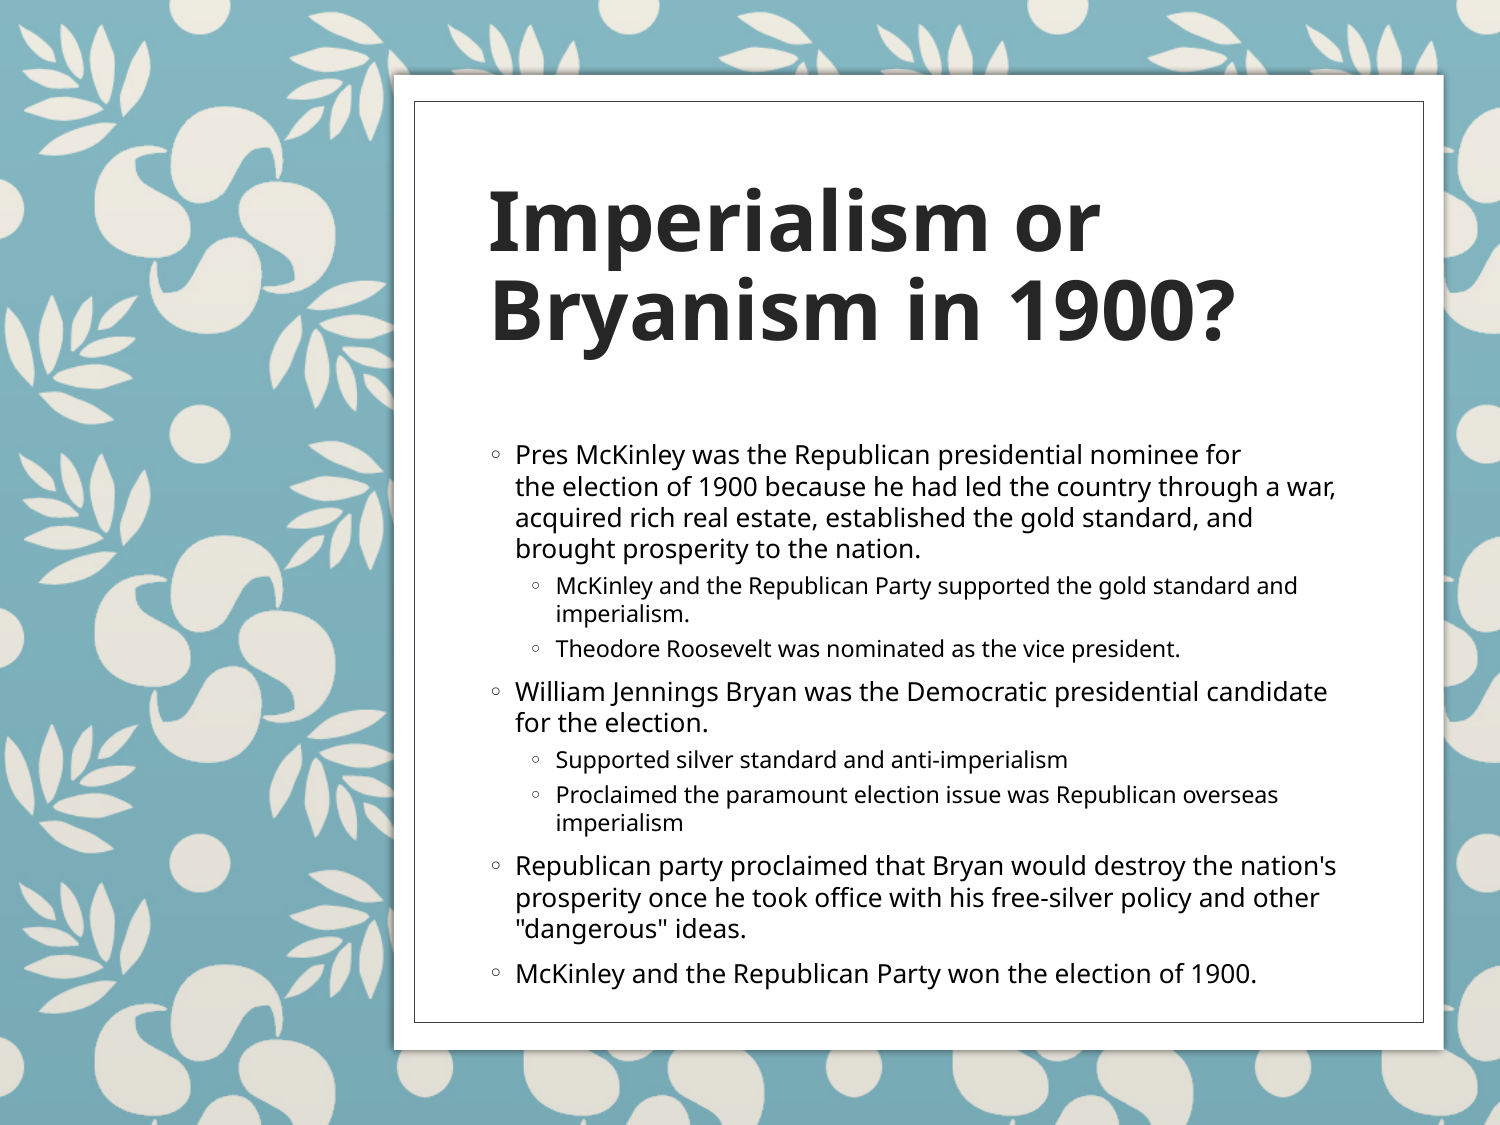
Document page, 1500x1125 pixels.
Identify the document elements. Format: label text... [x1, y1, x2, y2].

text_box [393, 74, 1444, 1050]
text_box [0, 0, 1500, 1125]
list Pres McKinley was the Republican presidential nominee for the election of 1900 because he had led the country through a war, acquired rich real estate, established the gold standard, and brought prosperity to the nation. McKinley and the Republican Party supported the gold standard and imperialism. Theodore Roosevelt was nominated as the vice president. William Jennings Bryan was the Democratic presidential candidate for the election. Supported silver standard and anti-imperialism Proclaimed the paramount election issue was Republican overseas imperialism Republican party proclaimed that Bryan would destroy the nation's prosperity once he took office with his free-silver policy and other "dangerous" ideas. McKinley and the Republican Party won the election of 1900. [473, 430, 1365, 1000]
title Imperialism or Bryanism in 1900? [473, 144, 1386, 394]
text_box [414, 101, 1424, 1023]
